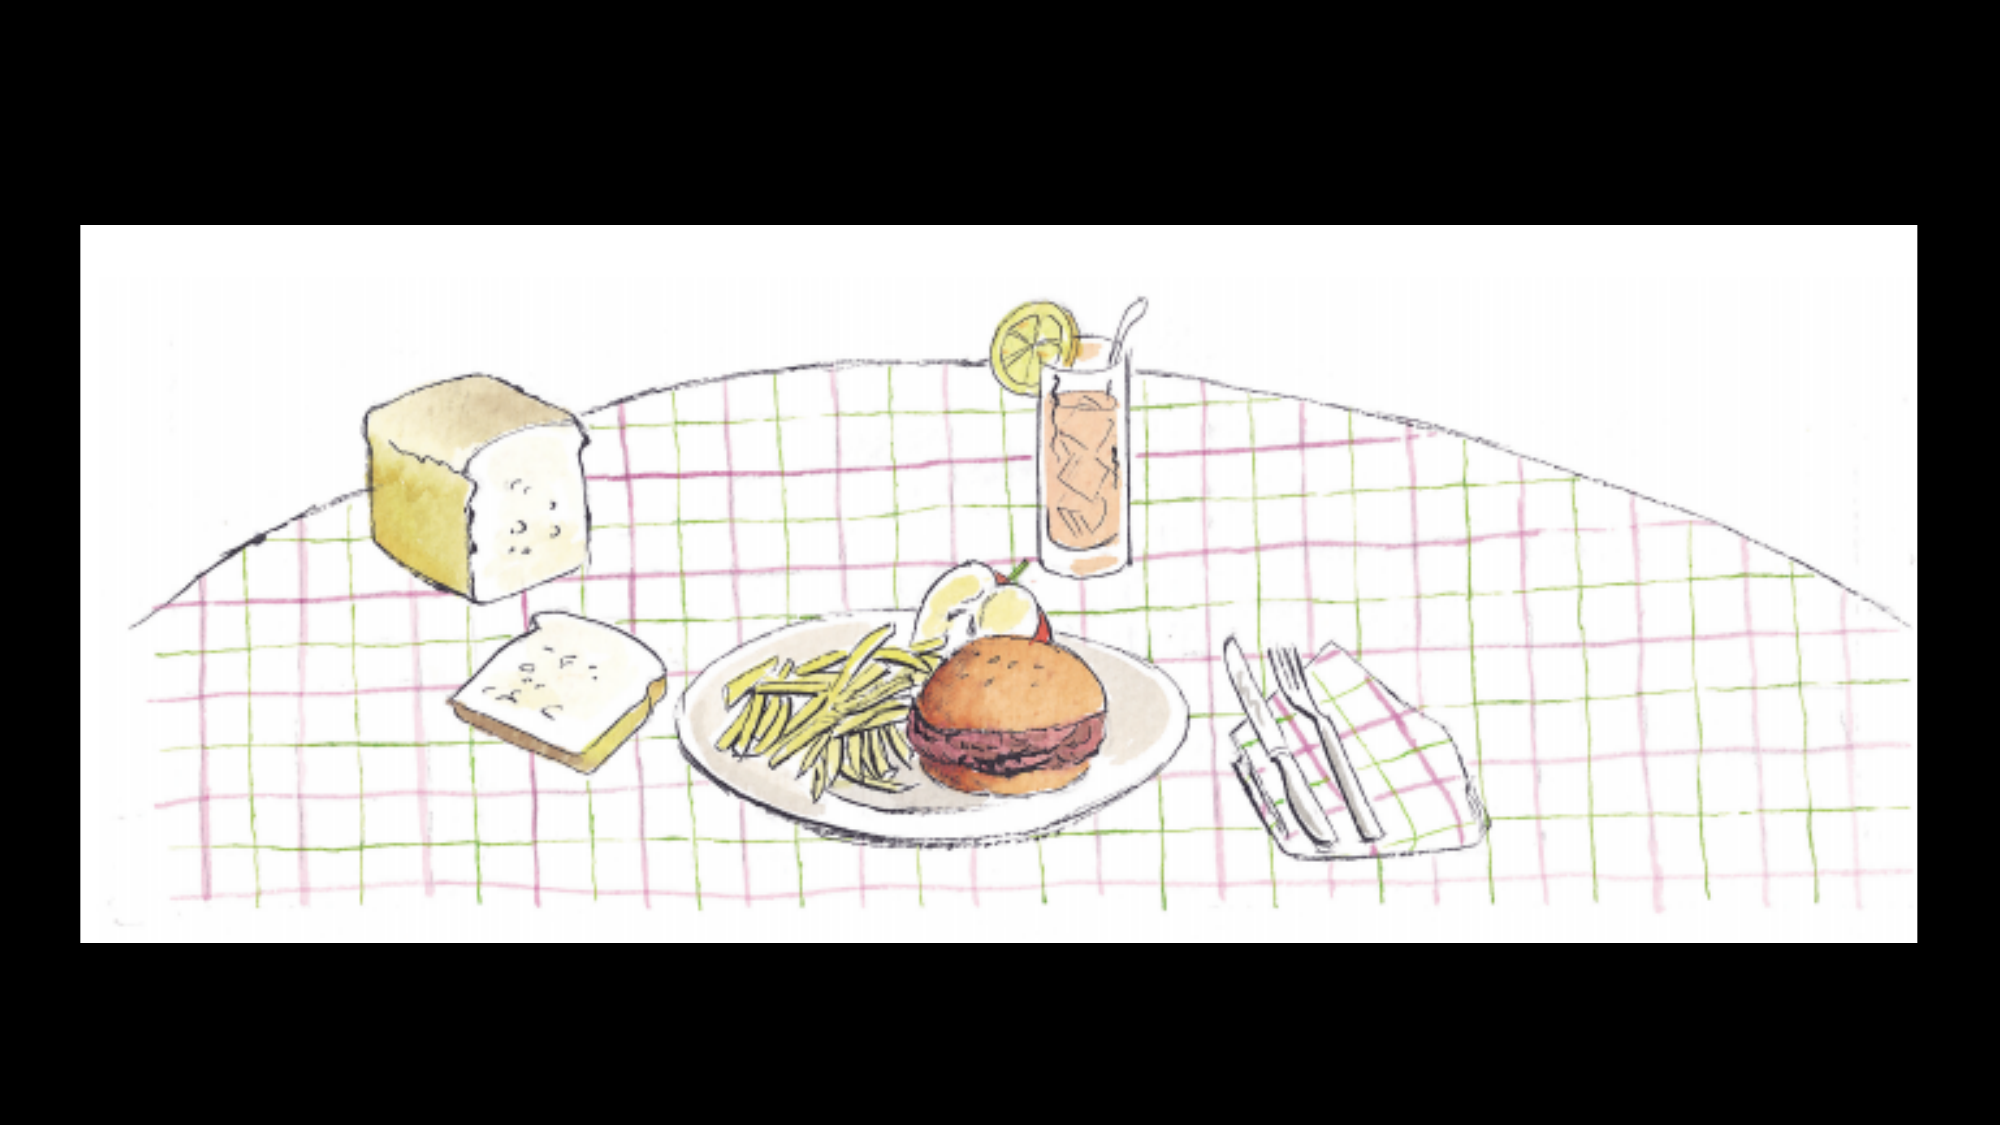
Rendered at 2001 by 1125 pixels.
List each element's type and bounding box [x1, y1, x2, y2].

picture [80, 224, 1918, 943]
